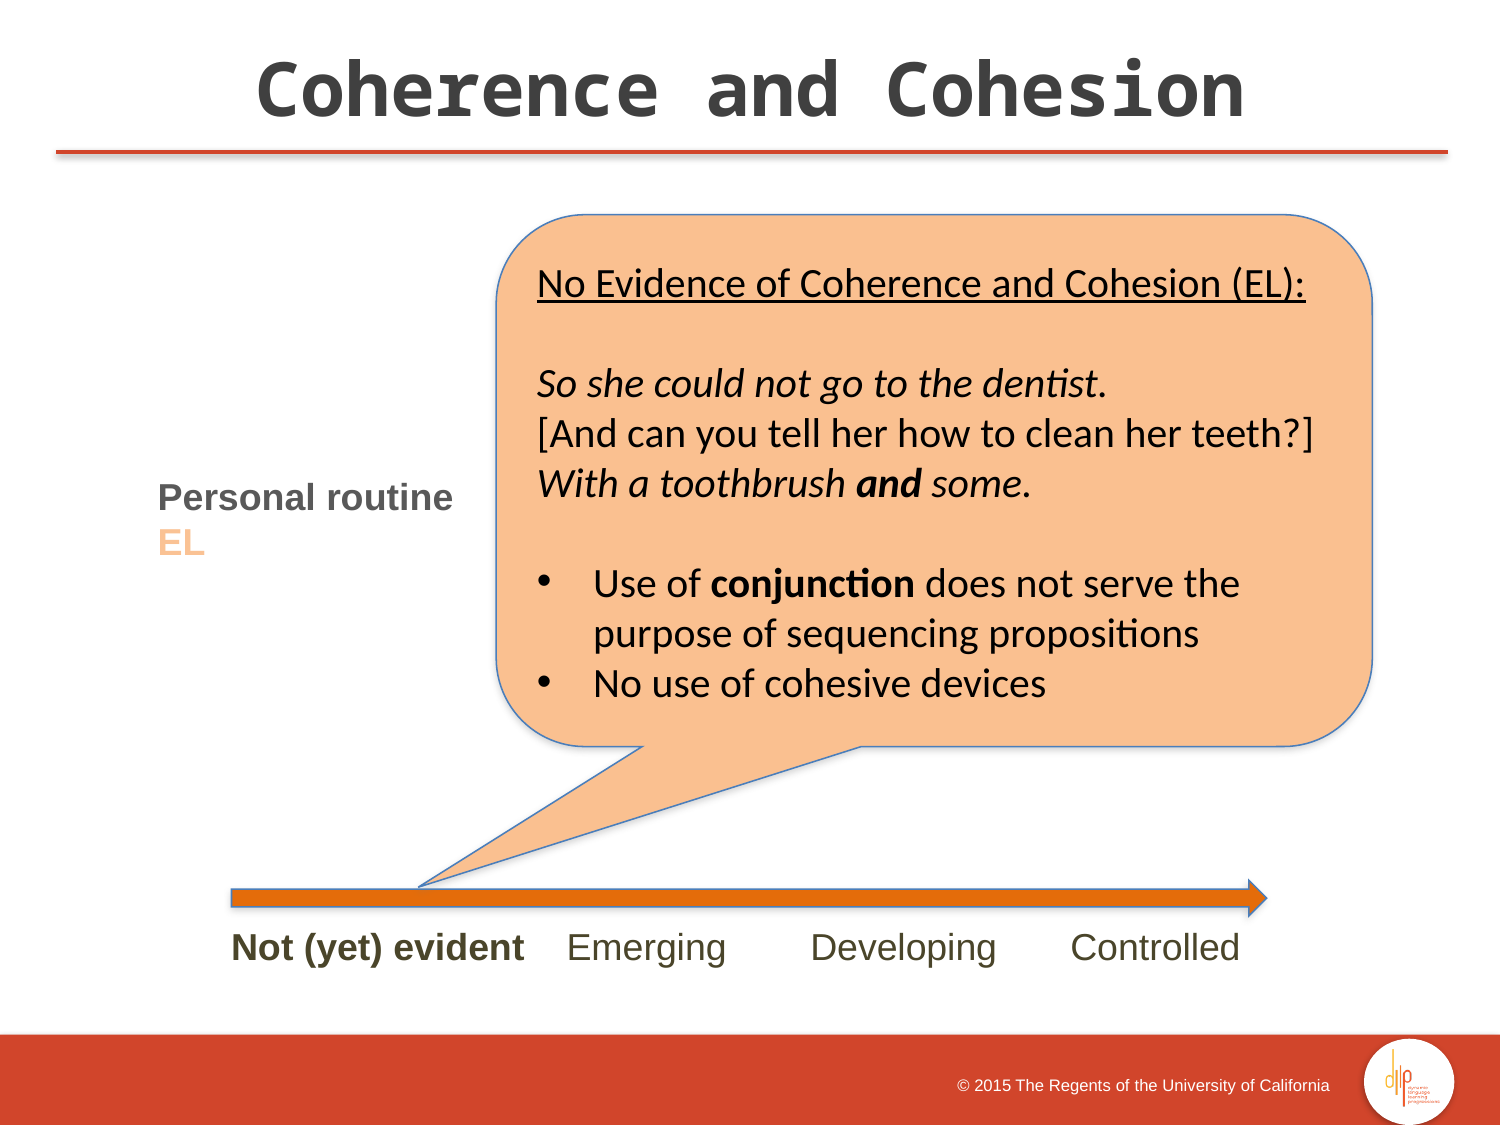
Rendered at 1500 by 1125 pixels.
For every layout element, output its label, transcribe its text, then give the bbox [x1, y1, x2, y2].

picture [1382, 1047, 1442, 1109]
text_box Coherence and Cohesion [70, 34, 1430, 153]
text_box [231, 880, 1267, 916]
text_box Personal routine EL Not (yet) evident Emerging Developing Controlled [142, 420, 1313, 976]
text_box [334, 125, 1313, 420]
text_box No Evidence of Coherence and Cohesion (EL): So she could not go to the dentist. [And can you tell her how to clean her teeth?] With a toothbrush and some. Use of conjunction does not serve the purpose of sequencing propositions No use of cohesive devices [418, 214, 1373, 888]
